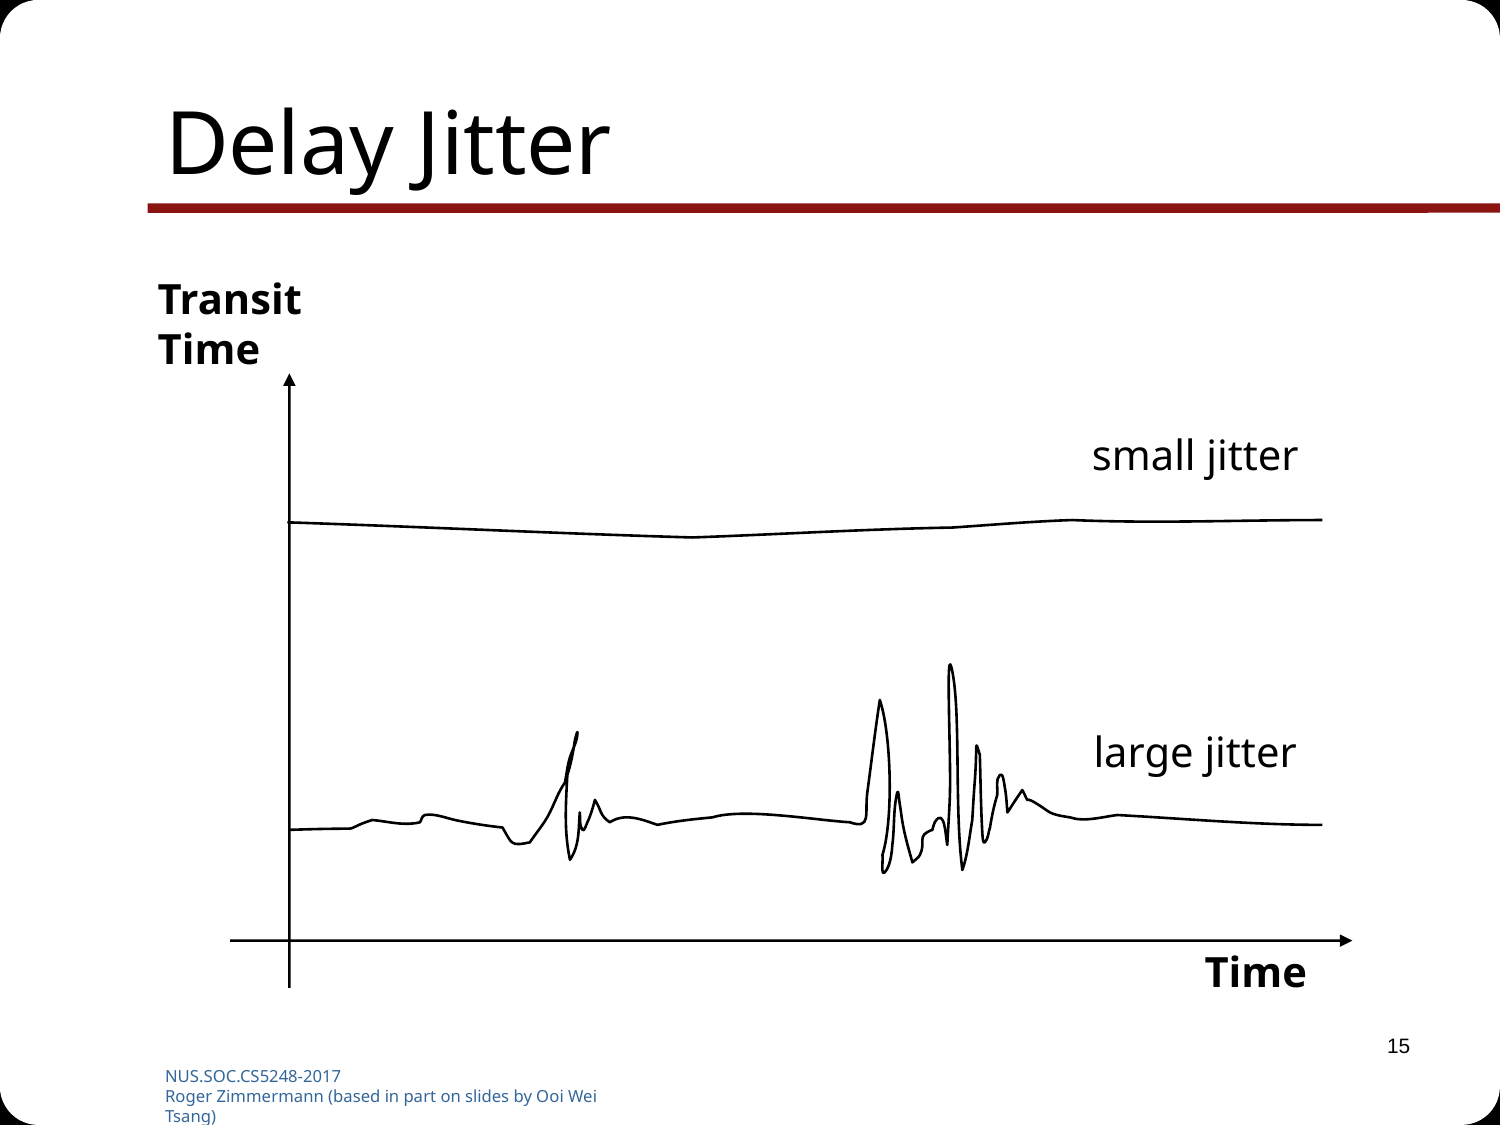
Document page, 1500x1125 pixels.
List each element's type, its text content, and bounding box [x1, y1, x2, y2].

slide_number NUS.SOC.CS5248-2017 Roger Zimmermann (based in part on slides by Ooi Wei Tsang) [149, 1058, 549, 1101]
title Delay Jitter [149, 45, 1426, 234]
text_box large jitter [1078, 718, 1312, 784]
footer [549, 1024, 1038, 1101]
text_box [287, 520, 1323, 538]
text_box [1323, 934, 1353, 947]
text_box [283, 381, 296, 522]
text_box [290, 664, 1323, 873]
text_box Time [1189, 938, 1323, 1004]
text_box small jitter [1077, 421, 1314, 486]
slide_number 15 [1112, 1024, 1426, 1101]
text_box Transit Time [142, 265, 317, 381]
